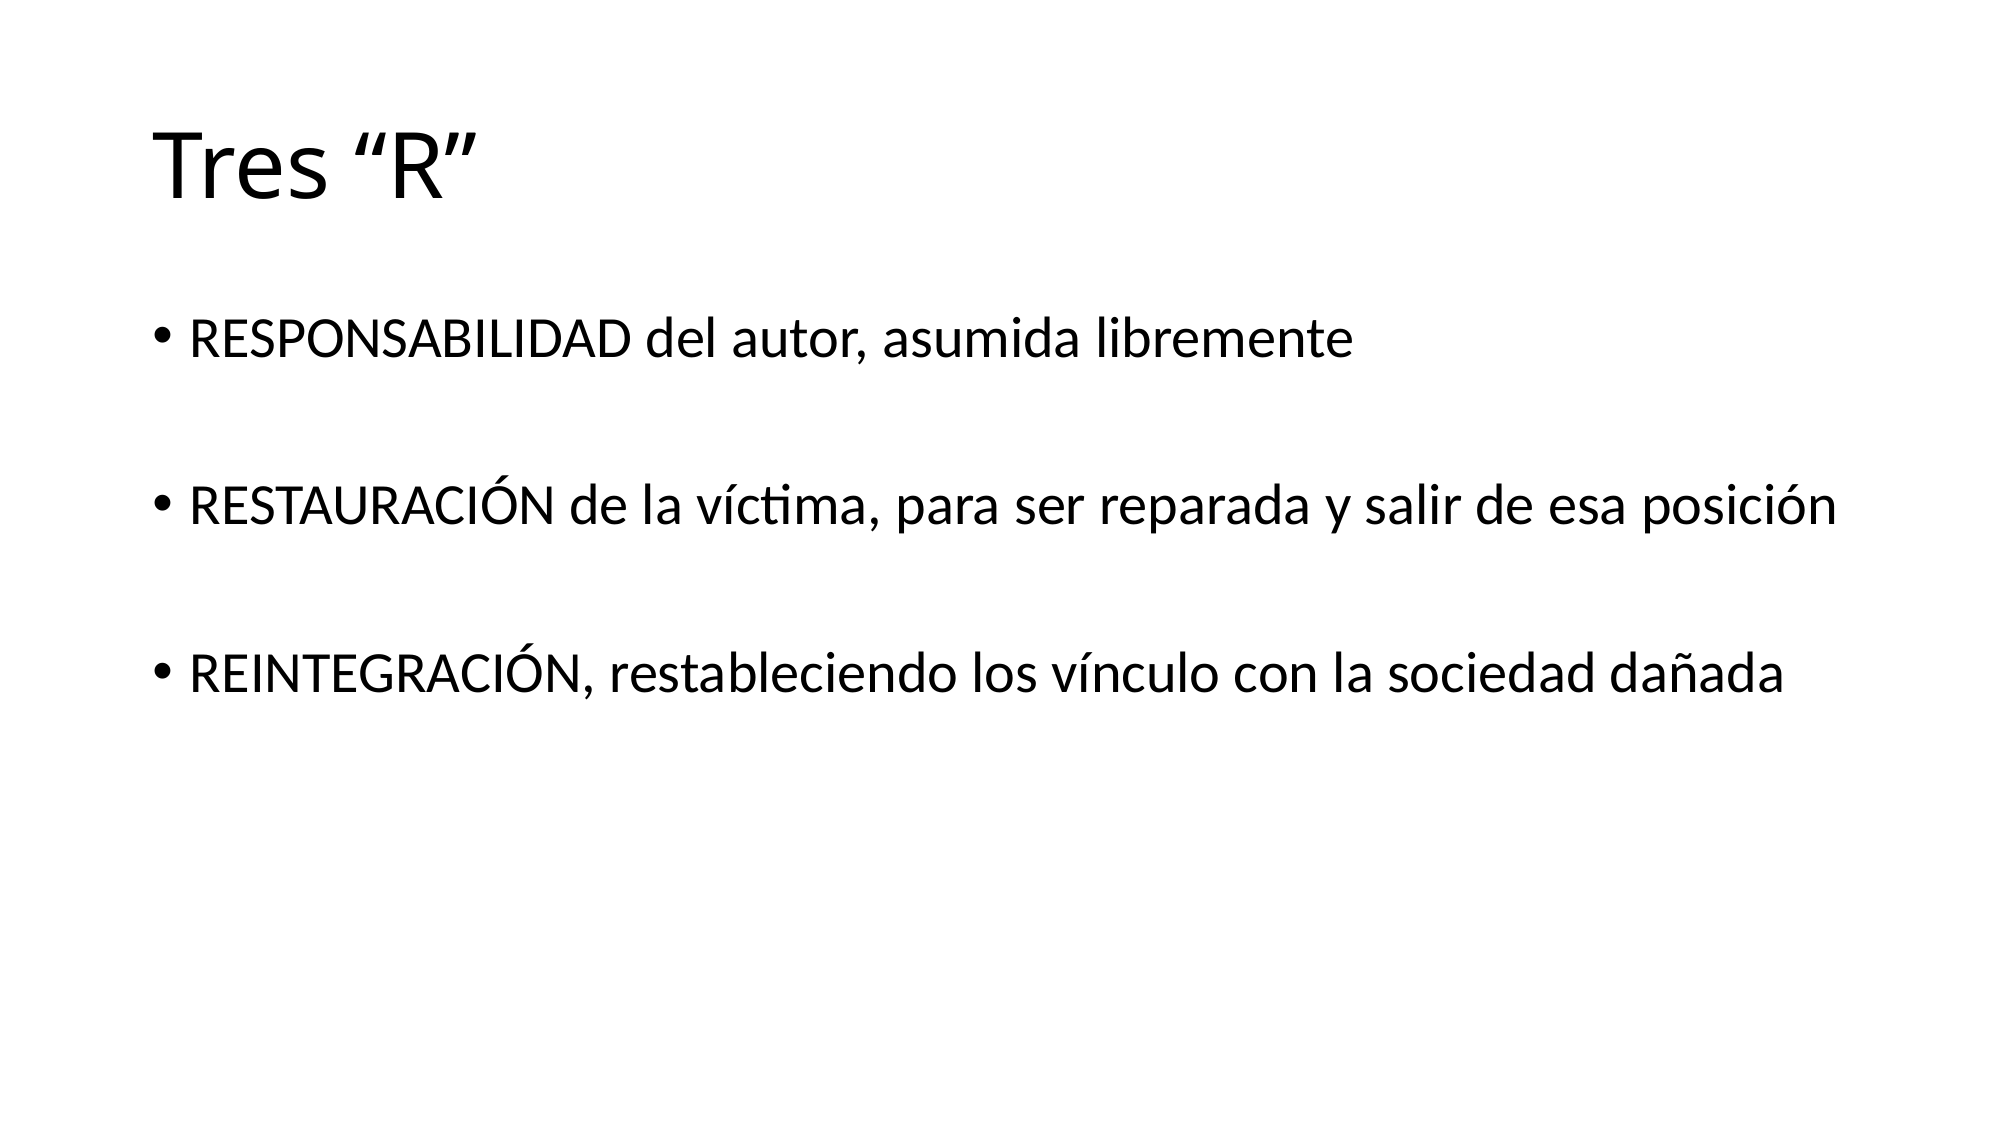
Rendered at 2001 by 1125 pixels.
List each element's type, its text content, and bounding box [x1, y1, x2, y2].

list RESPONSABILIDAD del autor, asumida libremente RESTAURACIÓN de la víctima, para ser reparada y salir de esa posición REINTEGRACIÓN, restableciendo los vínculo con la sociedad dañada [137, 299, 1863, 1014]
title Tres “R” [137, 59, 1863, 278]
